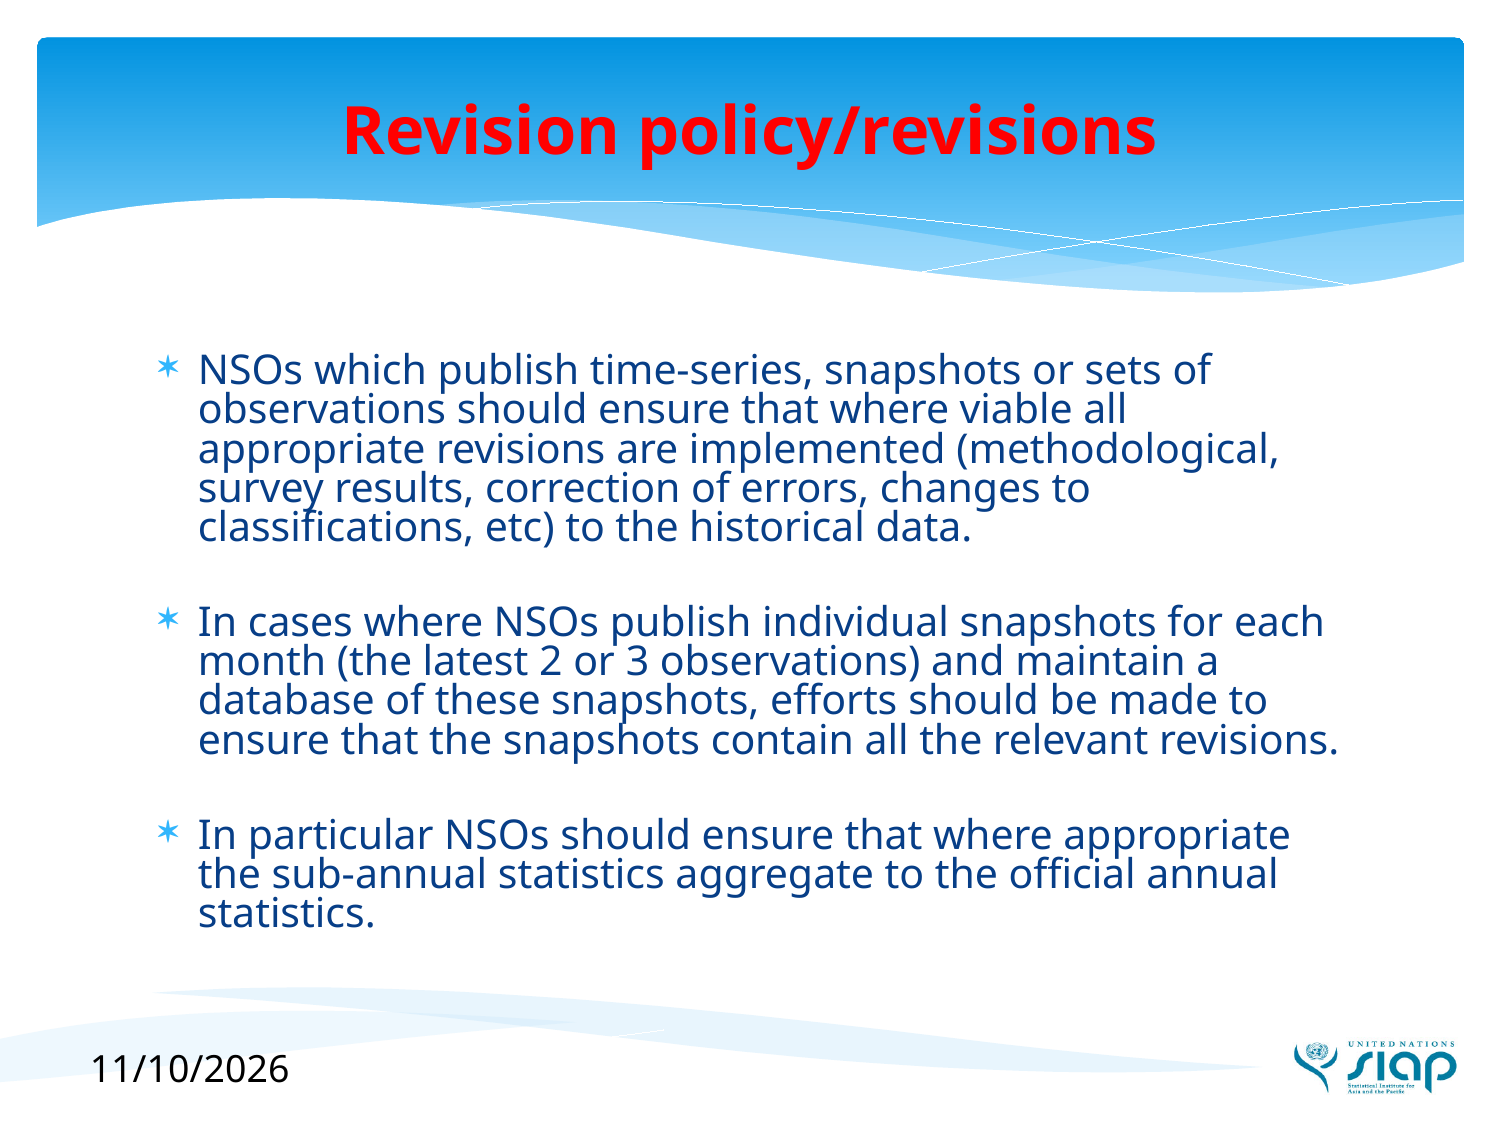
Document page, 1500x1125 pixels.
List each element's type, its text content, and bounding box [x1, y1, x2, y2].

title Revision policy/revisions [75, 24, 1425, 231]
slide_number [75, 1037, 388, 1113]
picture [1287, 1032, 1463, 1100]
list NSOs which publish time-series, snapshots or sets of observations should ensure that where viable all appropriate revisions are implemented (methodological, survey results, correction of errors, changes to classifications, etc) to the historical data. In cases where NSOs publish individual snapshots for each month (the latest 2 or 3 observations) and maintain a database of these snapshots, efforts should be made to ensure that the snapshots contain all the relevant revisions. In particular NSOs should ensure that where appropriate the sub-annual statistics aggregate to the official annual statistics. [143, 345, 1359, 986]
